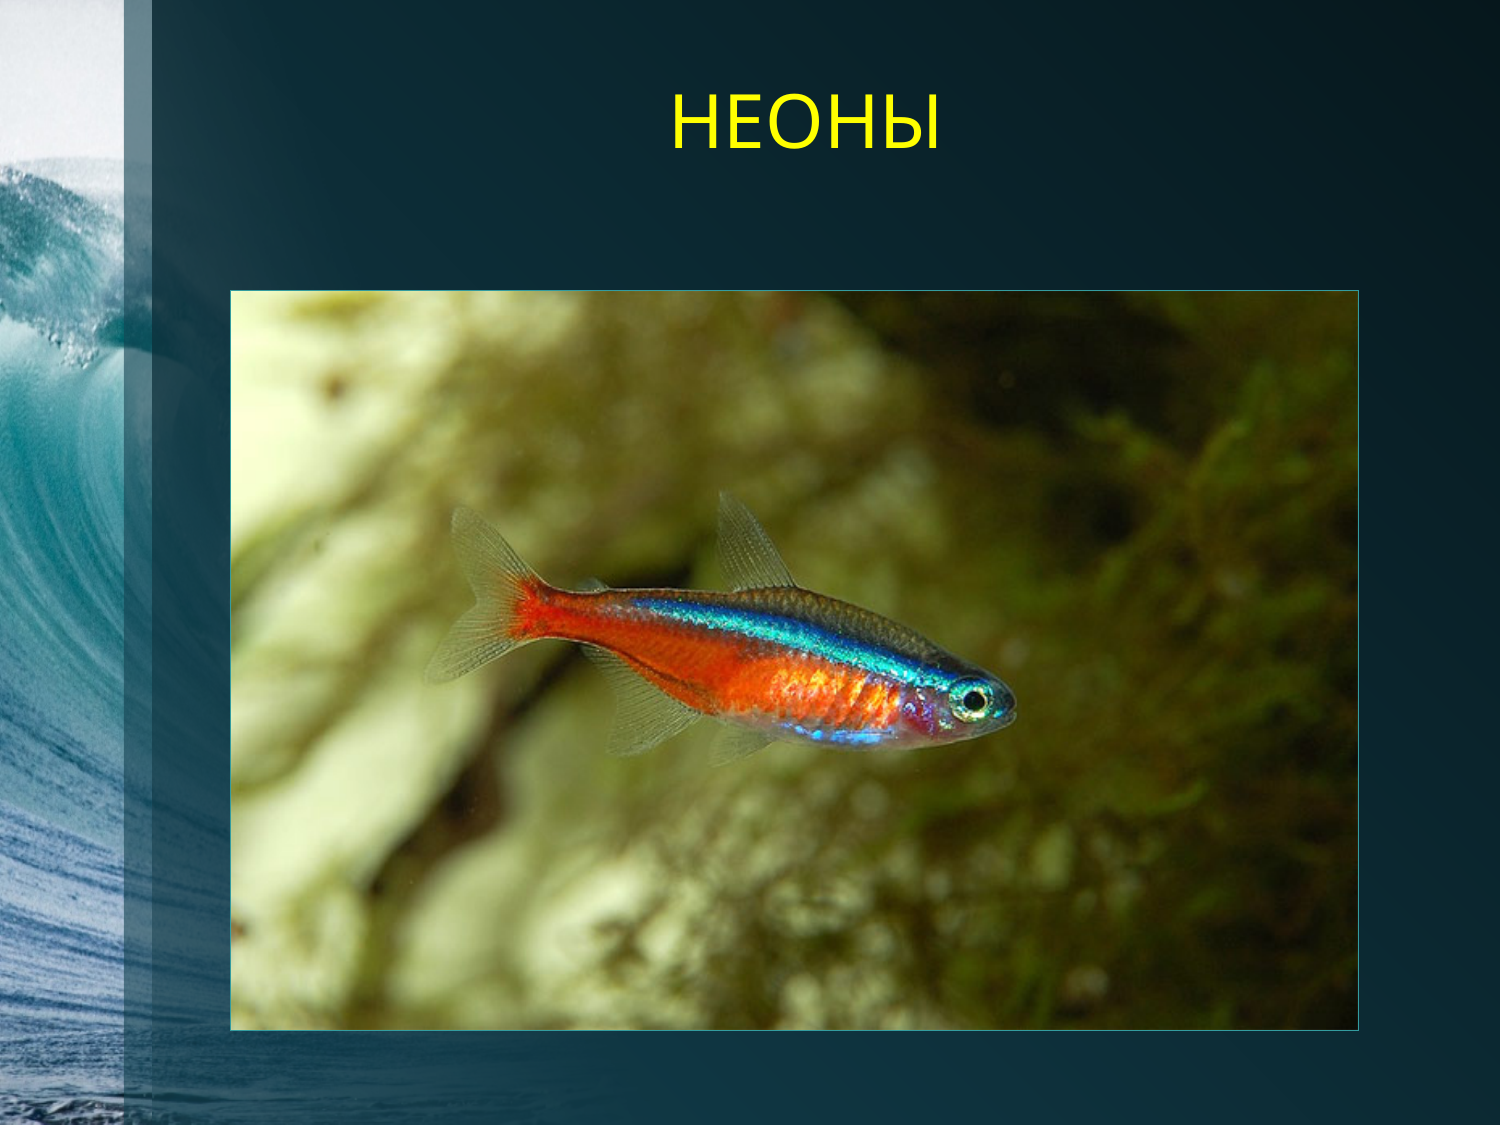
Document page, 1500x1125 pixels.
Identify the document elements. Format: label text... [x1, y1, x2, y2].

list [230, 290, 1359, 1031]
picture [0, 0, 1500, 1125]
title НЕОНЫ [243, 62, 1369, 173]
